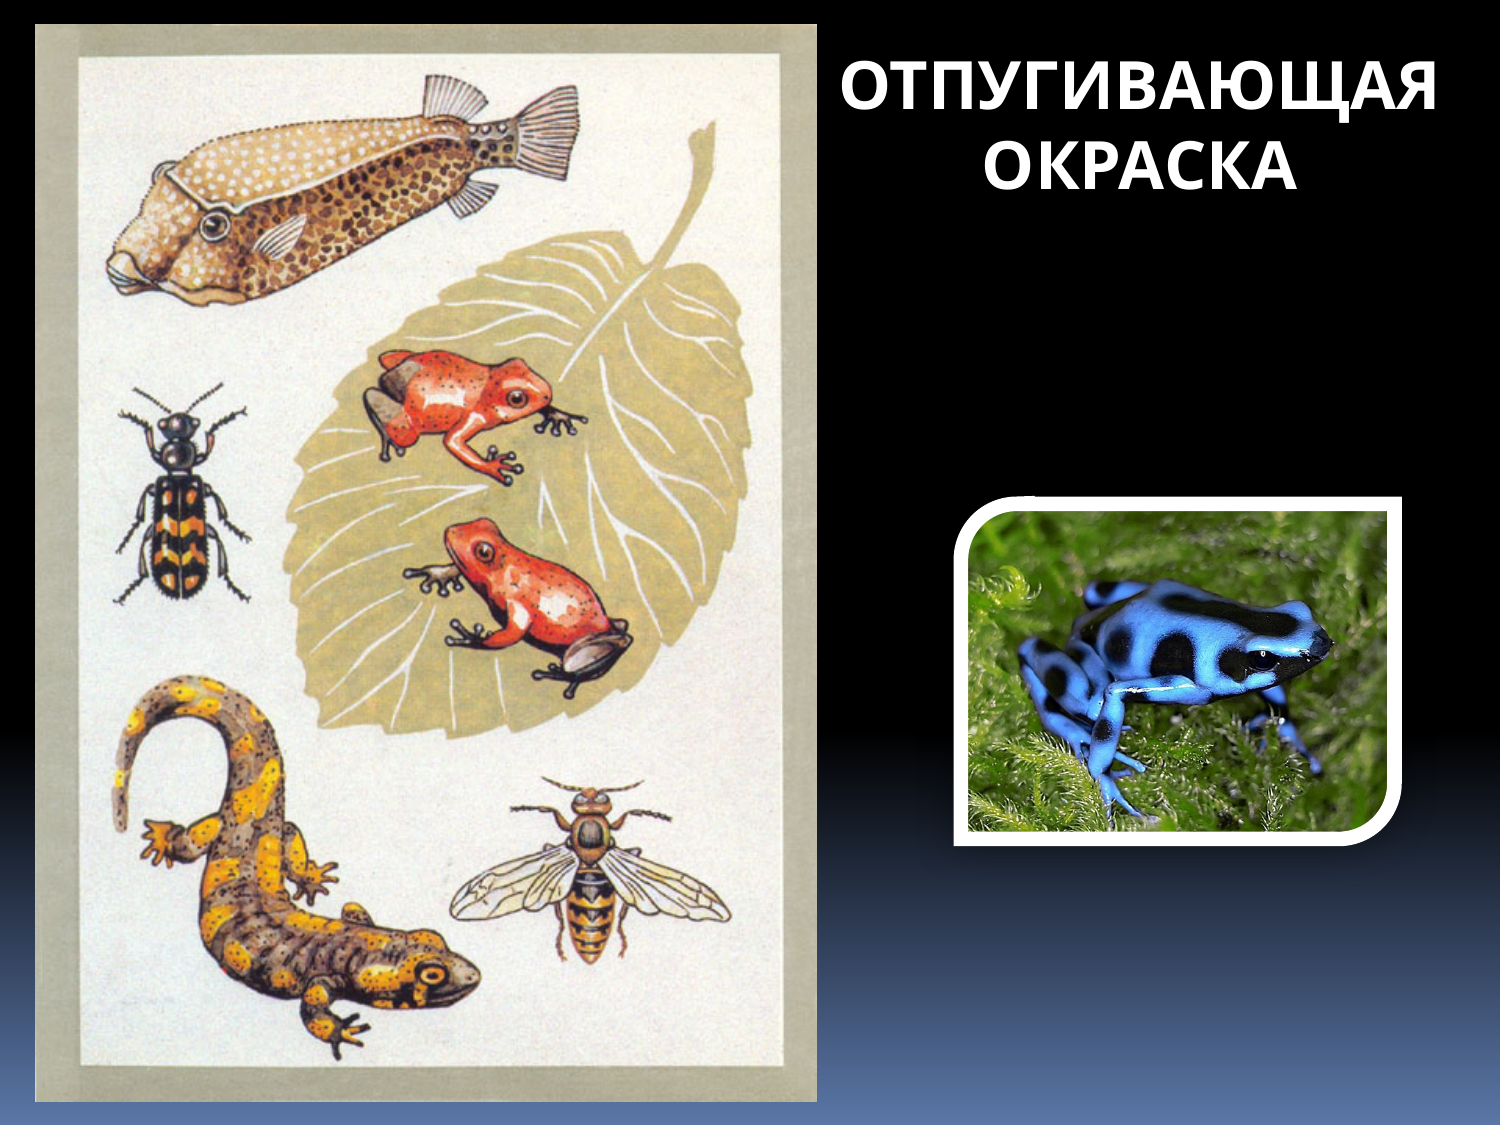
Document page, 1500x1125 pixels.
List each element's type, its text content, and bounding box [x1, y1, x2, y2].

text_box ОТПУГИВАЮЩАЯ ОКРАСКА [824, 35, 1474, 210]
picture [34, 24, 817, 1102]
picture [960, 503, 1395, 840]
